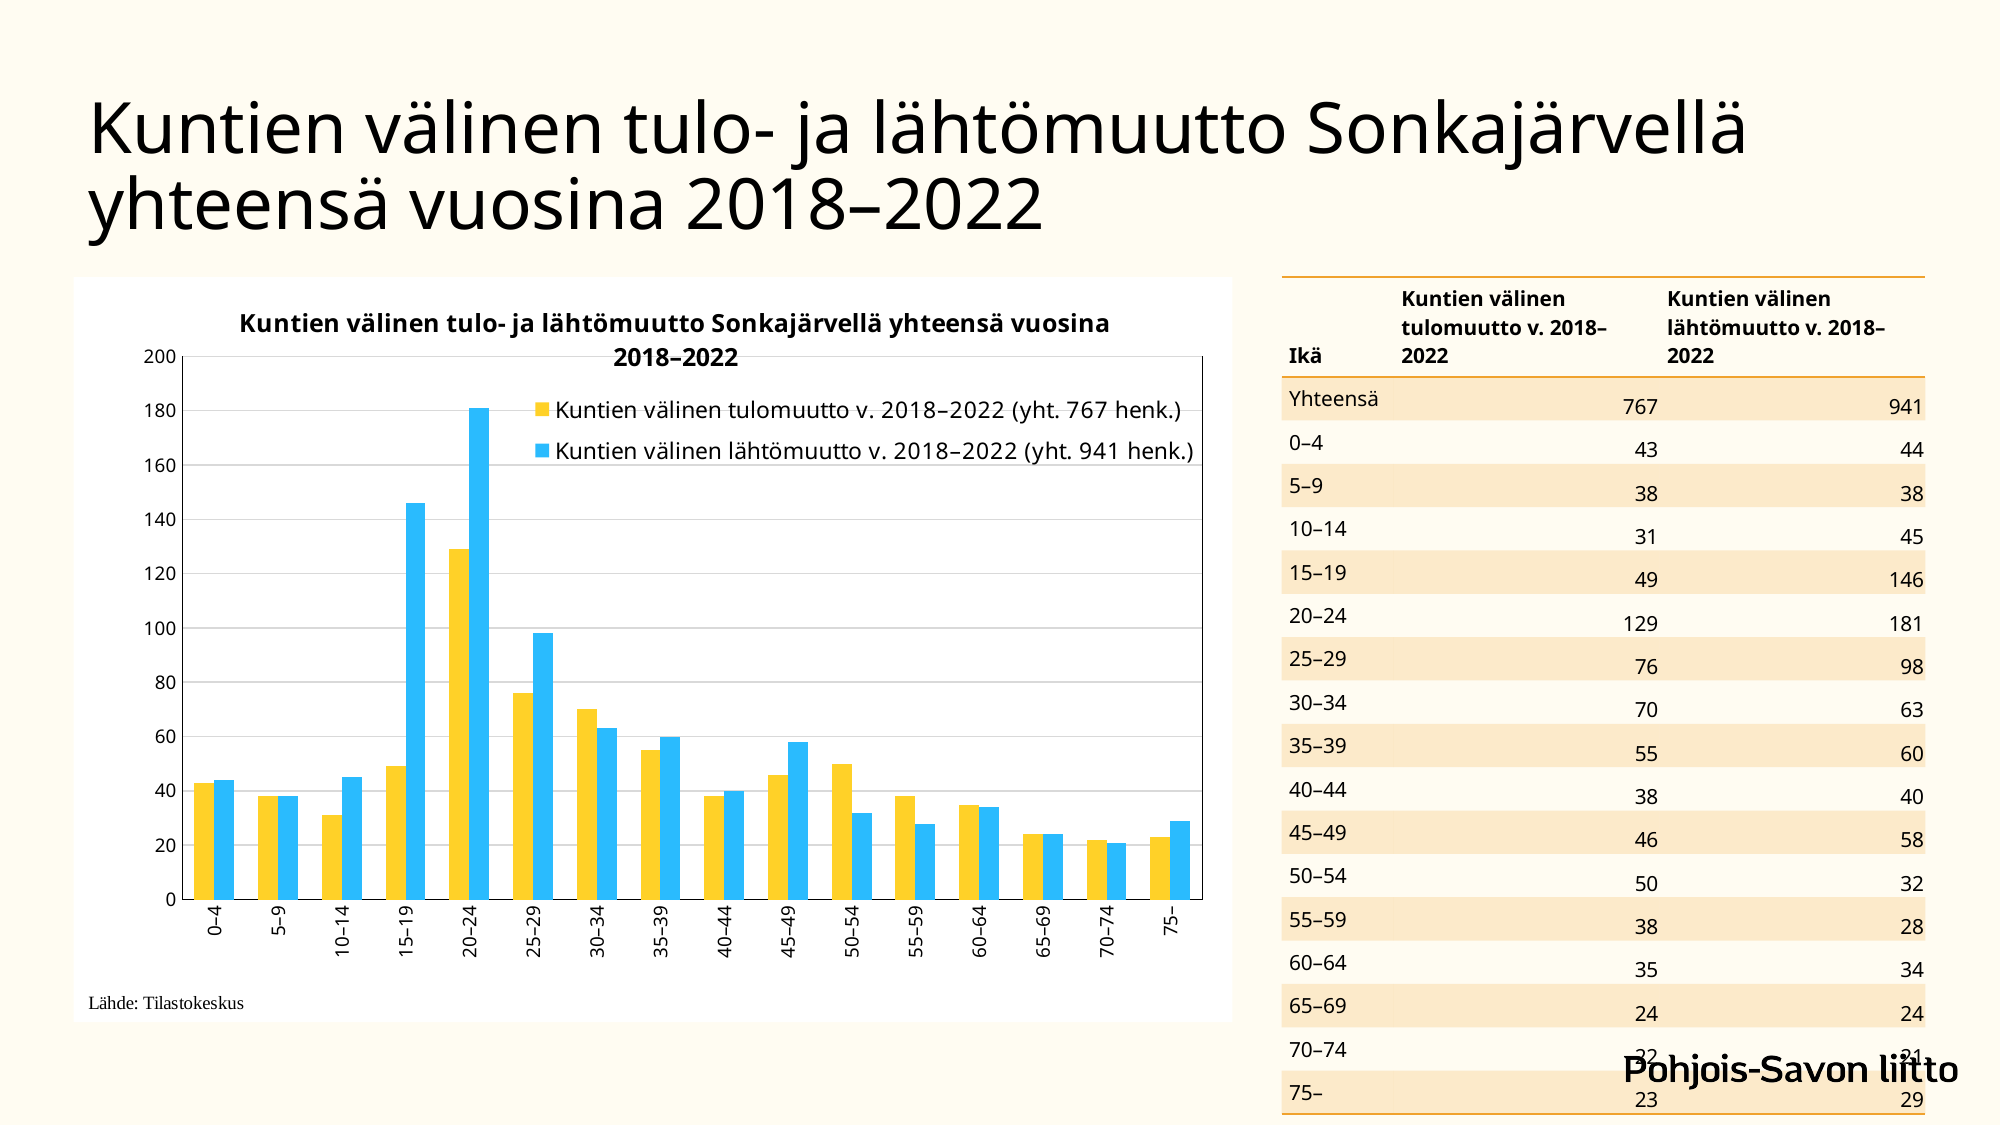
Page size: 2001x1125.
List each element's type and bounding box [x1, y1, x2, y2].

chart [73, 277, 1233, 1023]
title [73, 59, 1926, 278]
table_header [1282, 278, 1925, 376]
table_cell [1282, 378, 1925, 1113]
picture [1600, 1038, 1981, 1106]
